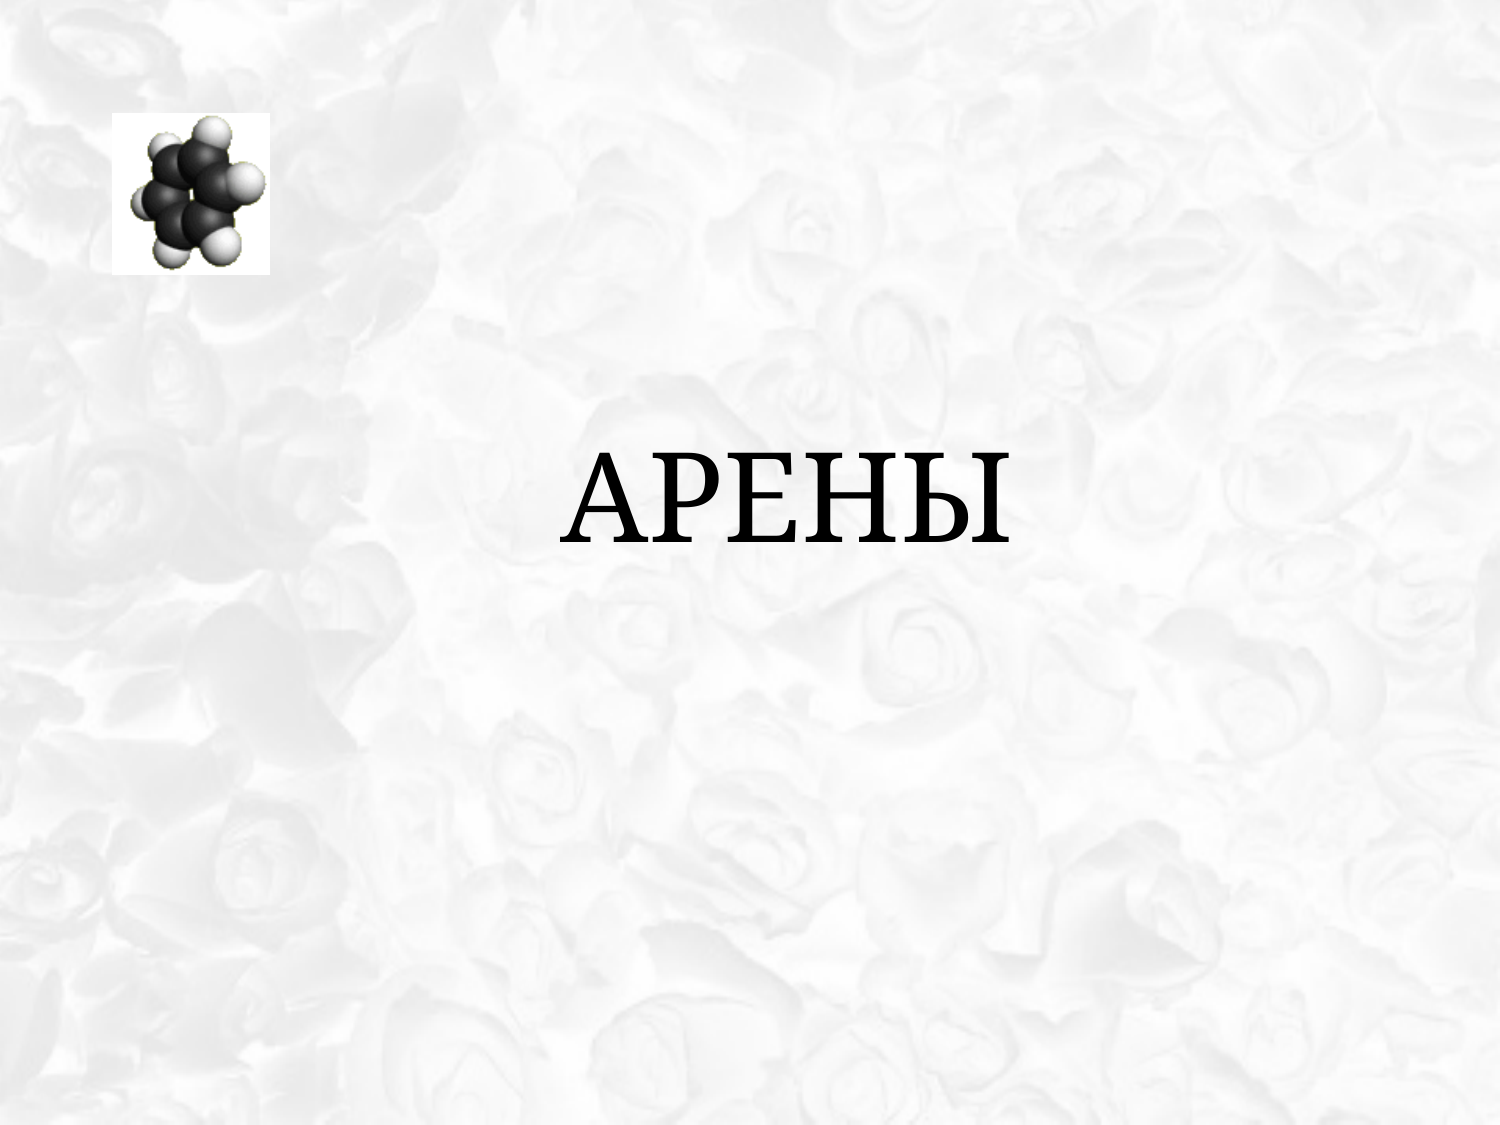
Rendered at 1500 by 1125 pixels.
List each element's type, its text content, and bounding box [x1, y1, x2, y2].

picture [111, 113, 271, 275]
title арены [137, 346, 1438, 638]
